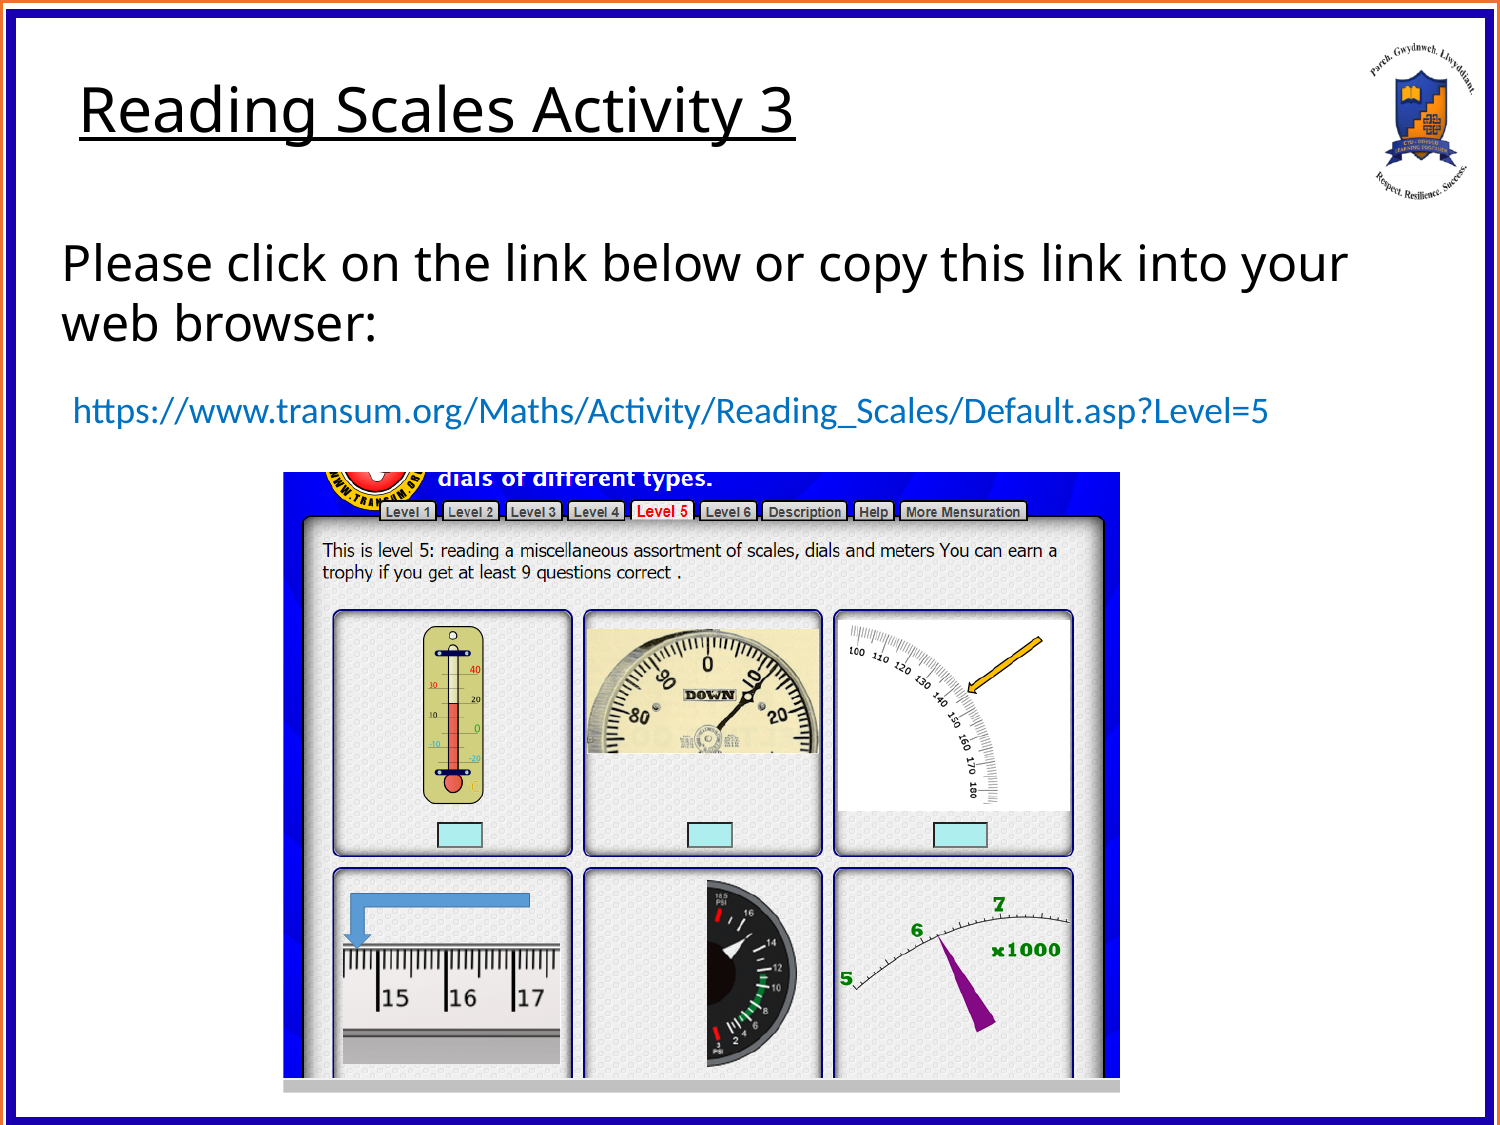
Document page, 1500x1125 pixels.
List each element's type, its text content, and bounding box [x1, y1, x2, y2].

picture [283, 472, 1120, 1093]
text_box Please click on the link below or copy this link into your web browser: [47, 224, 1428, 359]
text_box https://www.transum.org/Maths/Activity/Reading_Scales/Default.asp?Level=5 [57, 378, 1417, 438]
picture [1358, 40, 1478, 202]
text_box Reading Scales Activity 3 [63, 62, 812, 152]
